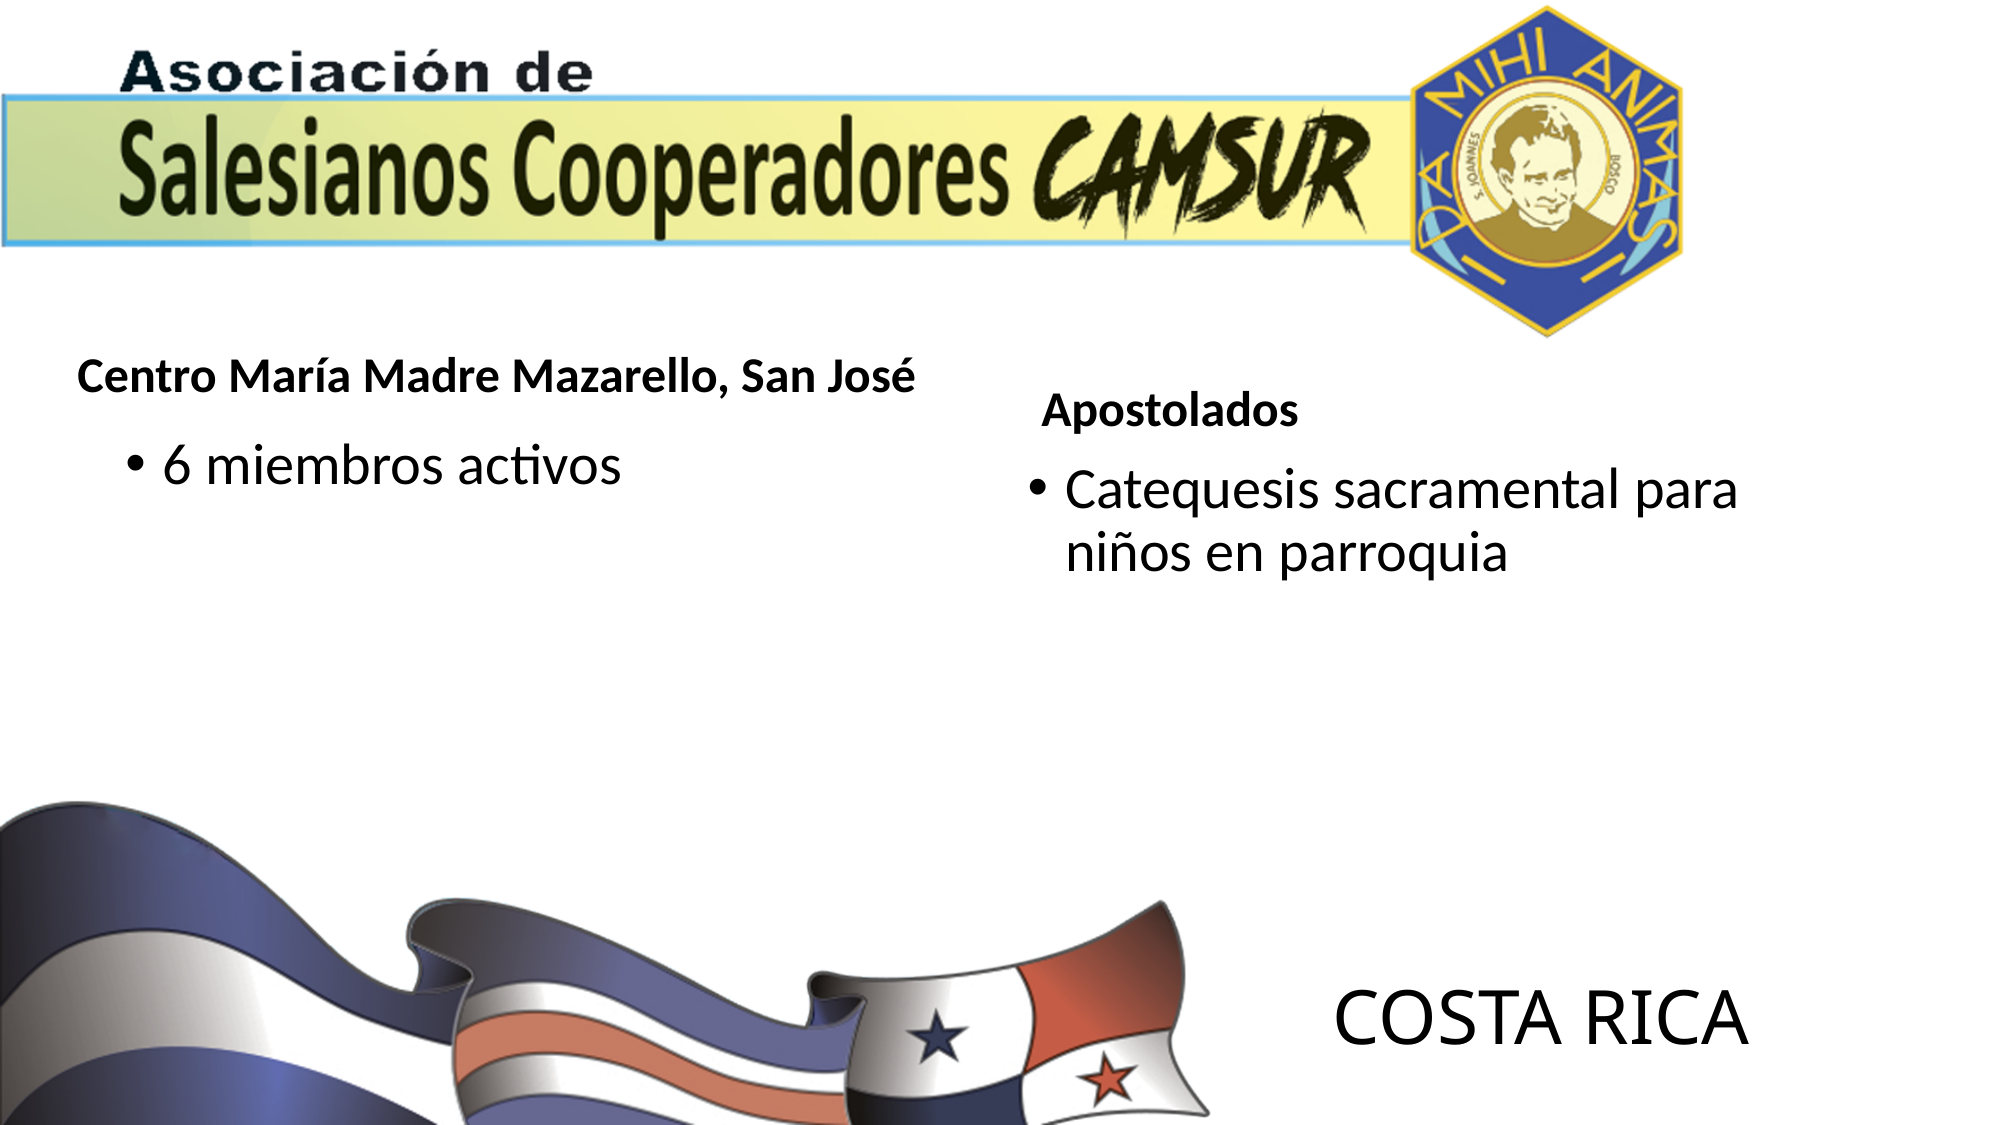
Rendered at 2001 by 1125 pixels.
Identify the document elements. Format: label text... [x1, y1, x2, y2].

list Apostolados [1026, 309, 1877, 445]
text_box COSTA RICA [1317, 906, 1863, 1124]
list Catequesis sacramental para niños en parroquia [1012, 450, 1863, 659]
list Centro María Madre Mazarello, San José [62, 344, 964, 411]
list 6 miembros activos [110, 426, 957, 603]
picture [0, 794, 1218, 1125]
picture [0, 0, 1695, 344]
